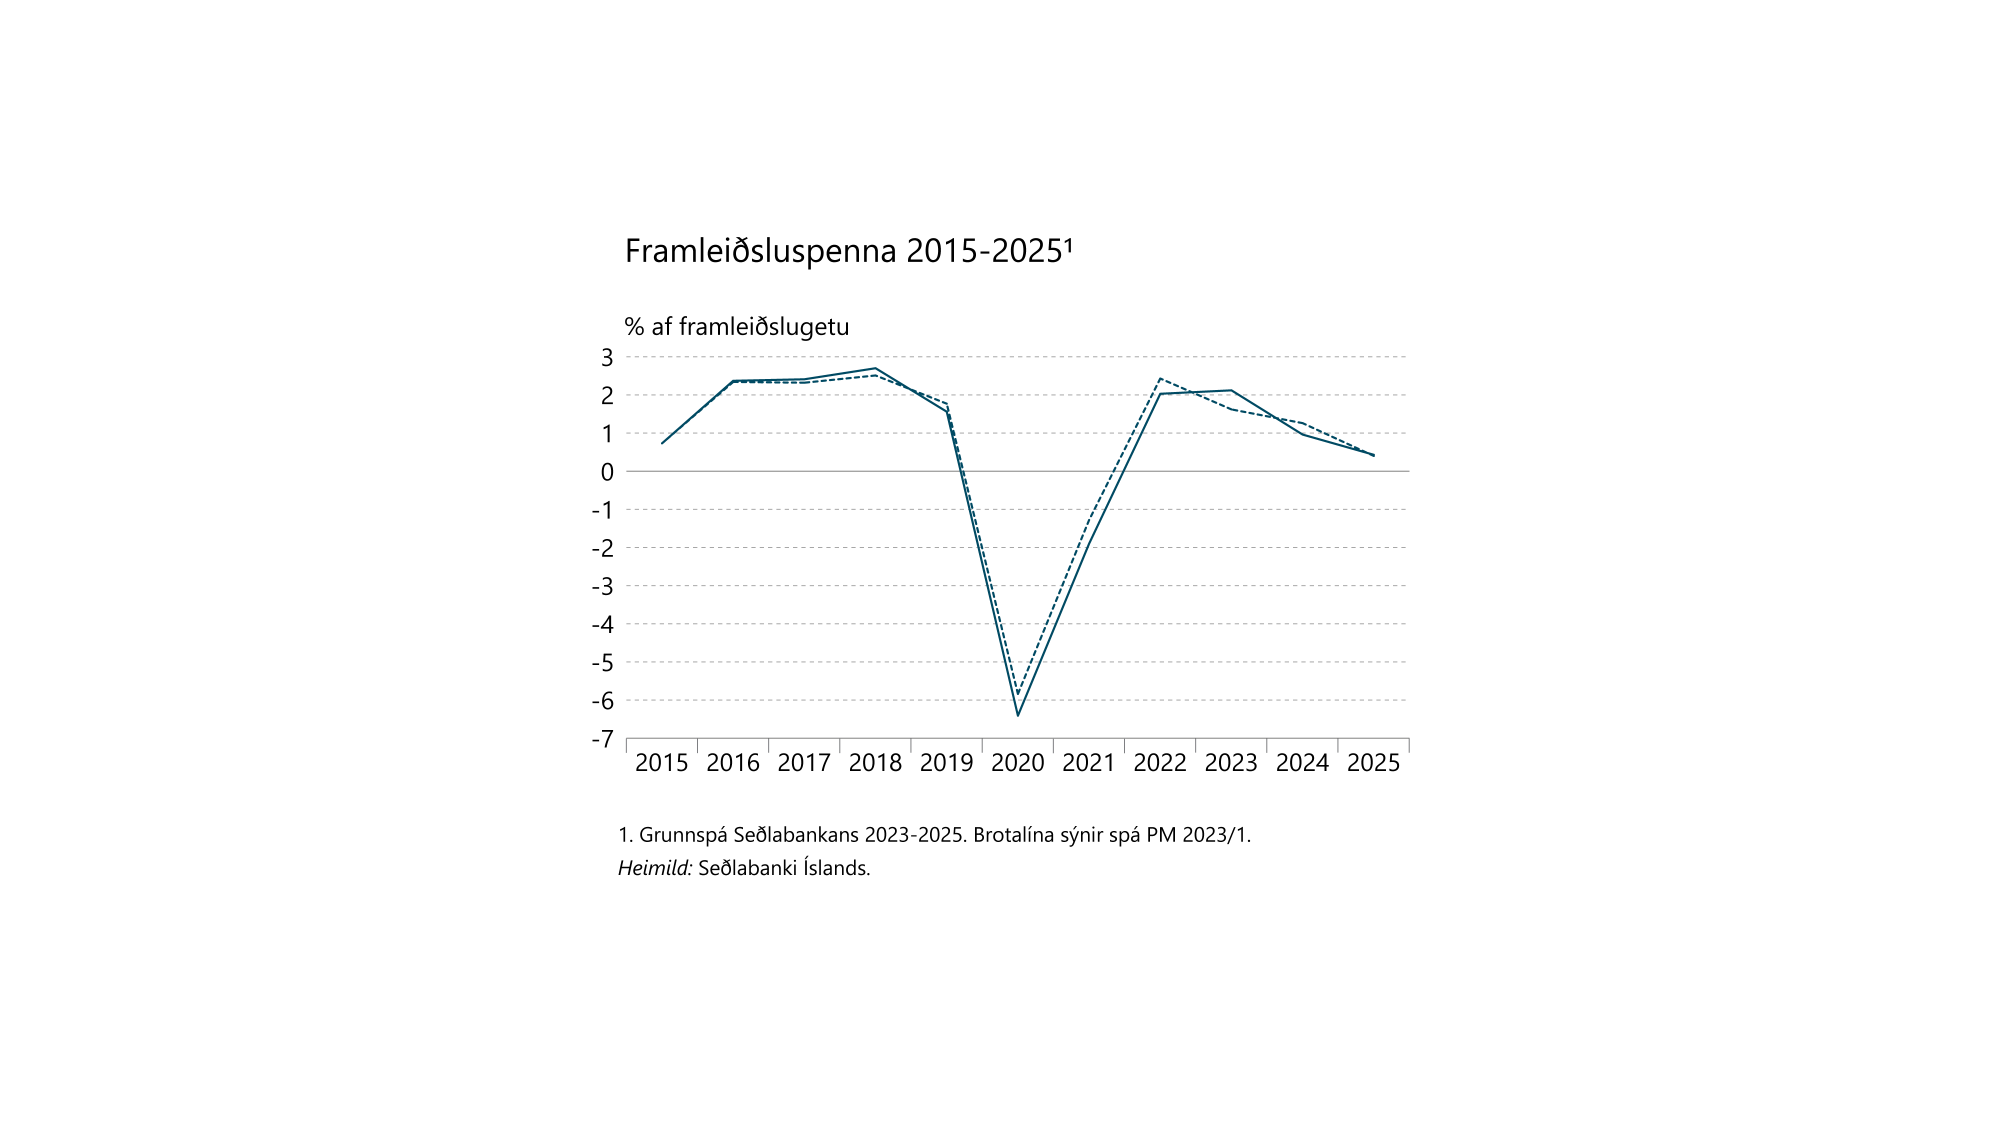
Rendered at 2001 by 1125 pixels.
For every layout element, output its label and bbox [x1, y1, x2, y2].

picture [590, 233, 1410, 892]
